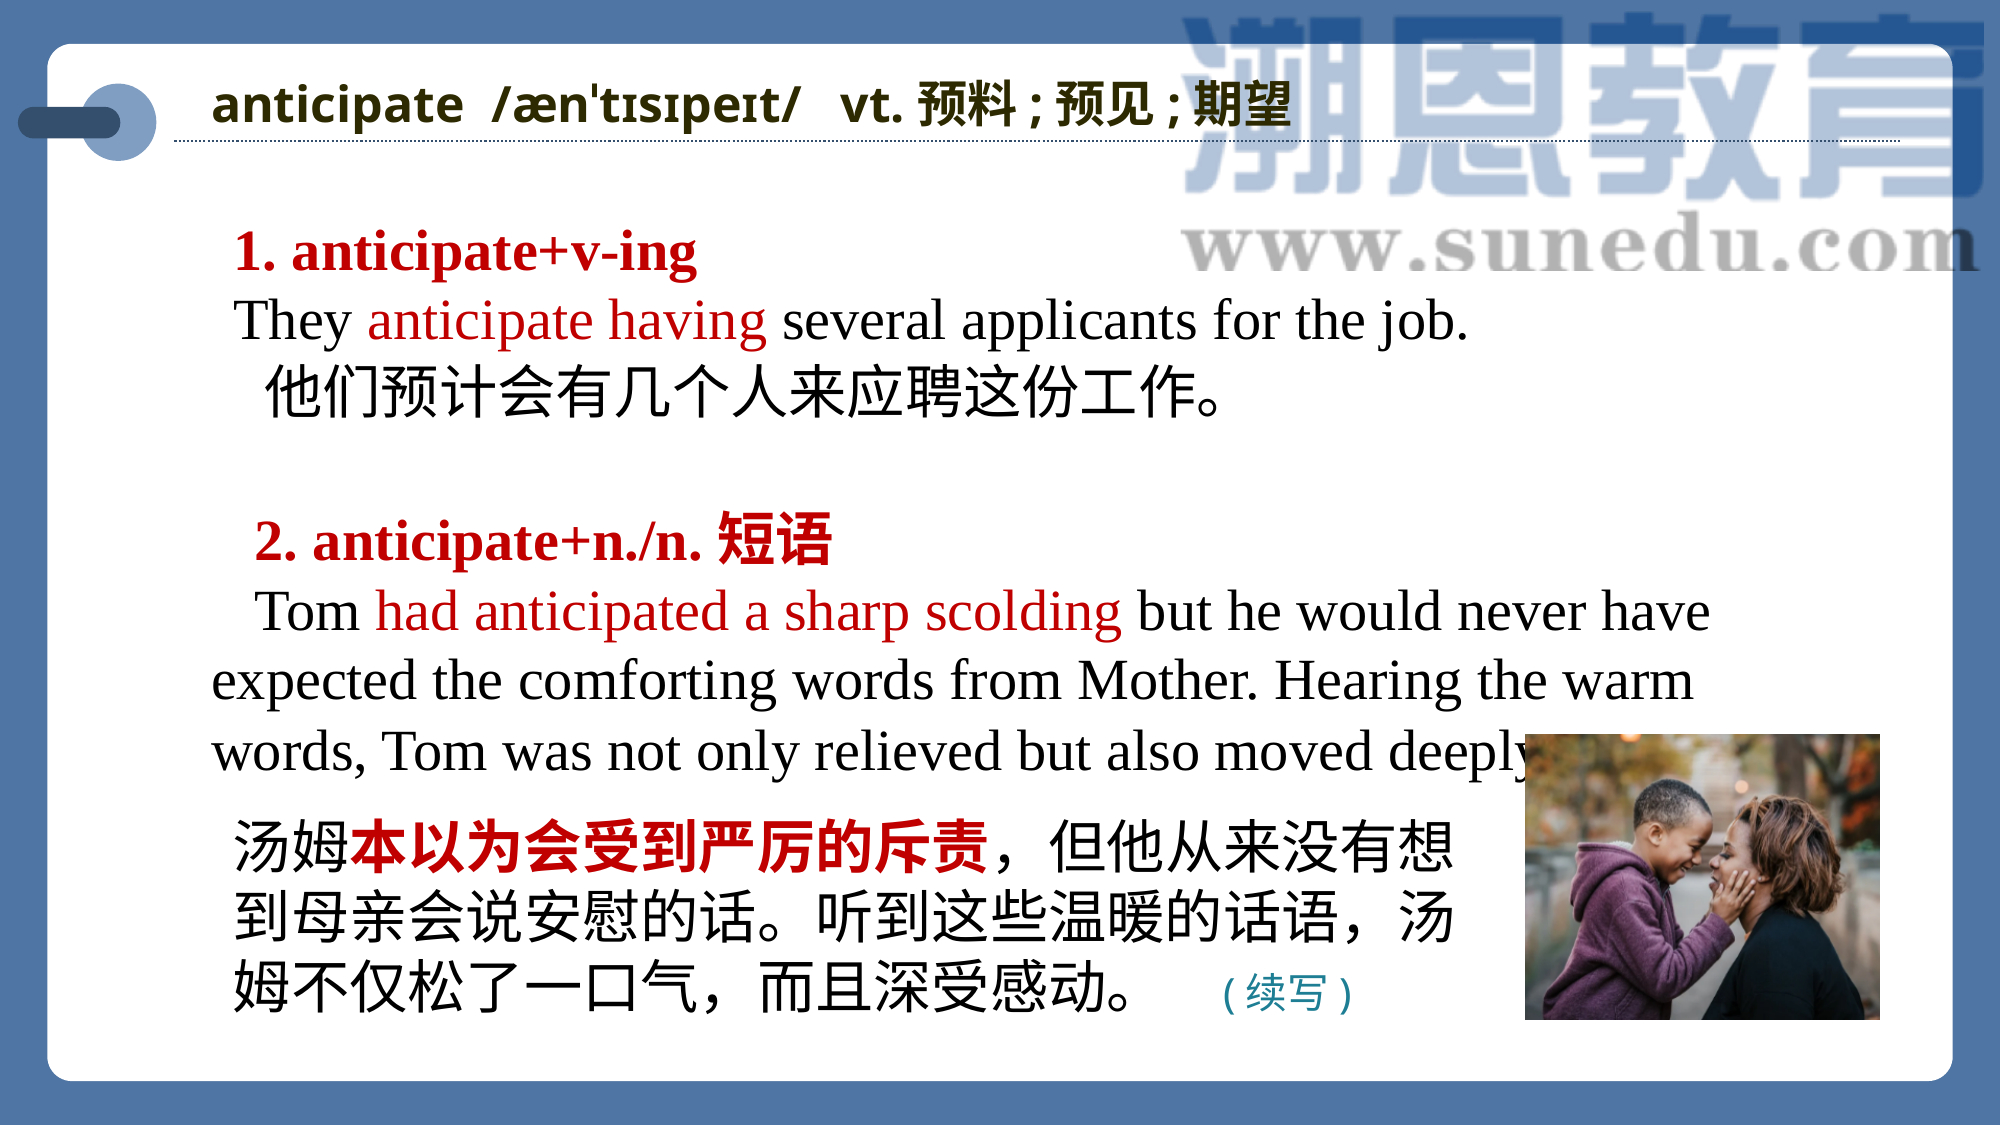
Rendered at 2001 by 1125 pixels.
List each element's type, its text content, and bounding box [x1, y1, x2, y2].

text_box 1. anticipate+v-ing They anticipate having several applicants for the job. [174, 204, 1667, 449]
text_box 他们预计会有几个人来应聘这份工作。 [205, 348, 1420, 433]
picture [1178, 10, 1984, 271]
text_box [218, 734, 1880, 1031]
text_box anticipate /ænˈtɪsɪpeɪt/ vt.预料;预见;期望 [196, 65, 1815, 140]
text_box 2. anticipate+n./n.短语 Tom had anticipated a sharp scolding but he would never have expected the comforting words from Mother. Hearing the warm words, Tom was not only relieved but also moved deeply. [196, 494, 1880, 790]
